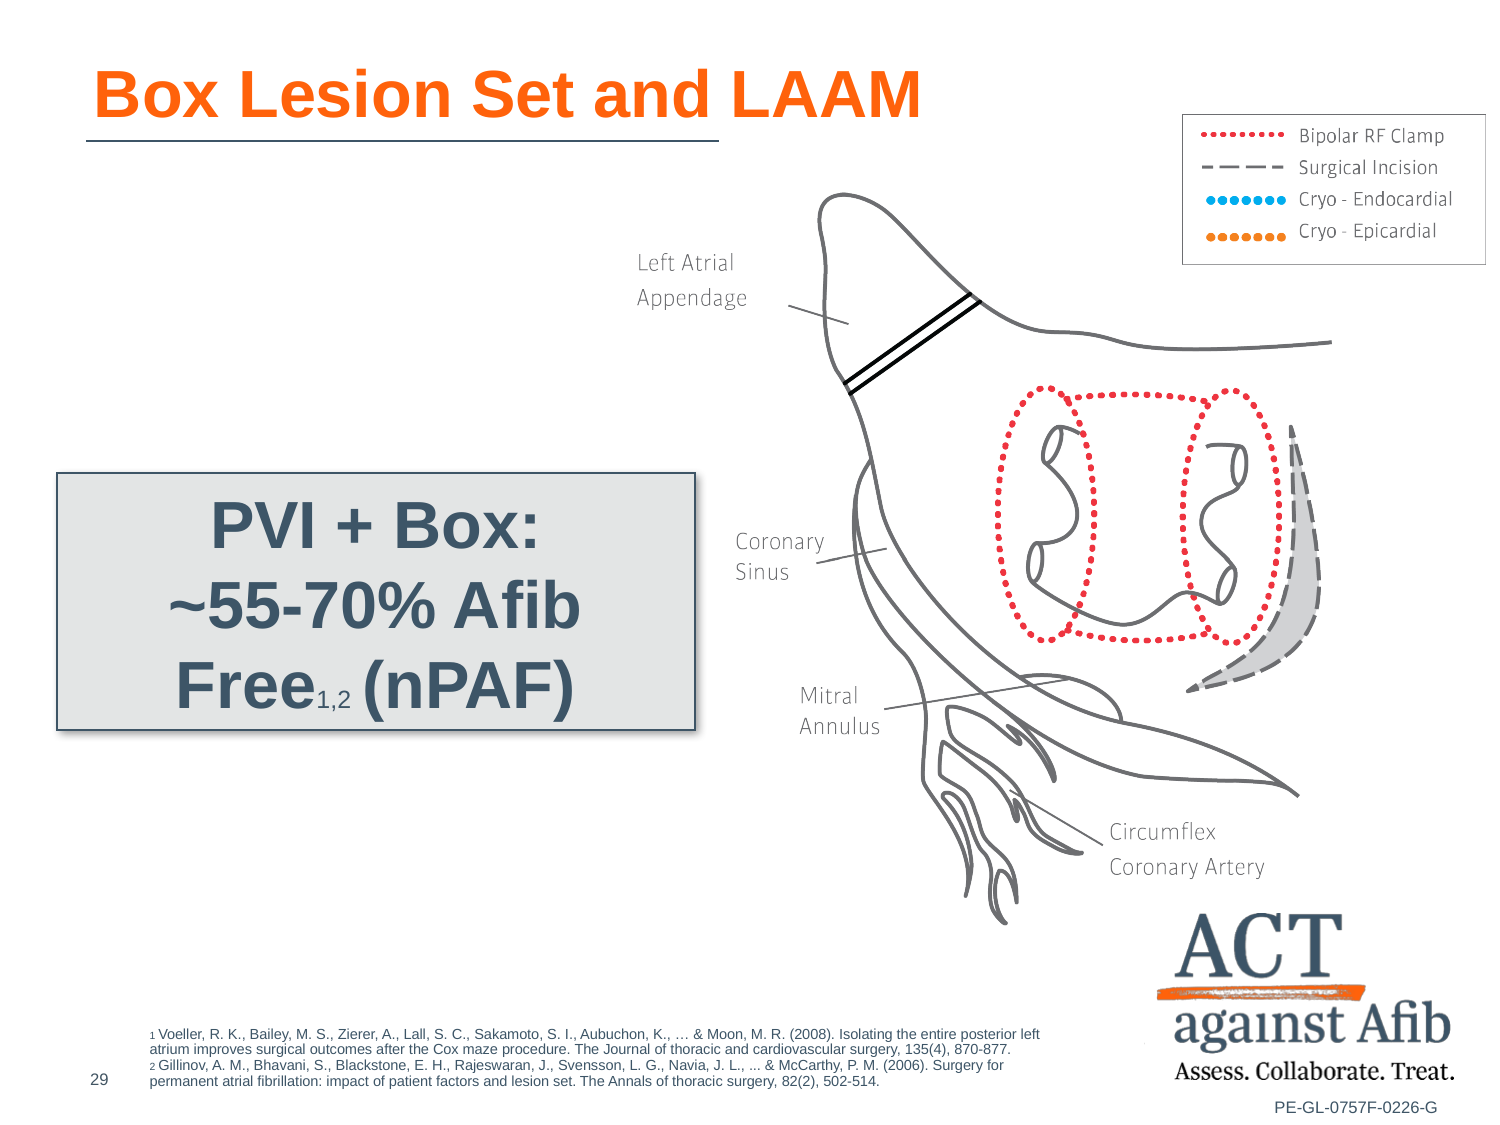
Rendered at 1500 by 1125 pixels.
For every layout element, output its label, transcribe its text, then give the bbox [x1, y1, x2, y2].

list 1 Voeller, R. K., Bailey, M. S., Zierer, A., Lall, S. C., Sakamoto, S. I., Aubuchon, K., … & Moon, M. R. (2008). Isolating the entire posterior left atrium improves surgical outcomes after the Cox maze procedure. The Journal of thoracic and cardiovascular surgery, 135(4), 870-877. 2 Gillinov, A. M., Bhavani, S., Blackstone, E. H., Rajeswaran, J., Svensson, L. G., Navia, J. L., ... & McCarthy, P. M. (2006). Surgery for permanent atrial fibrillation: impact of patient factors and lesion set. The Annals of thoracic surgery, 82(2), 502-514. [134, 1004, 1087, 1097]
picture [635, 114, 1486, 1080]
text_box PVI + Box: ~55-70% Afib Free1,2 (nPAF) [56, 472, 635, 731]
title Box Lesion Set and LAAM [79, 52, 1422, 142]
